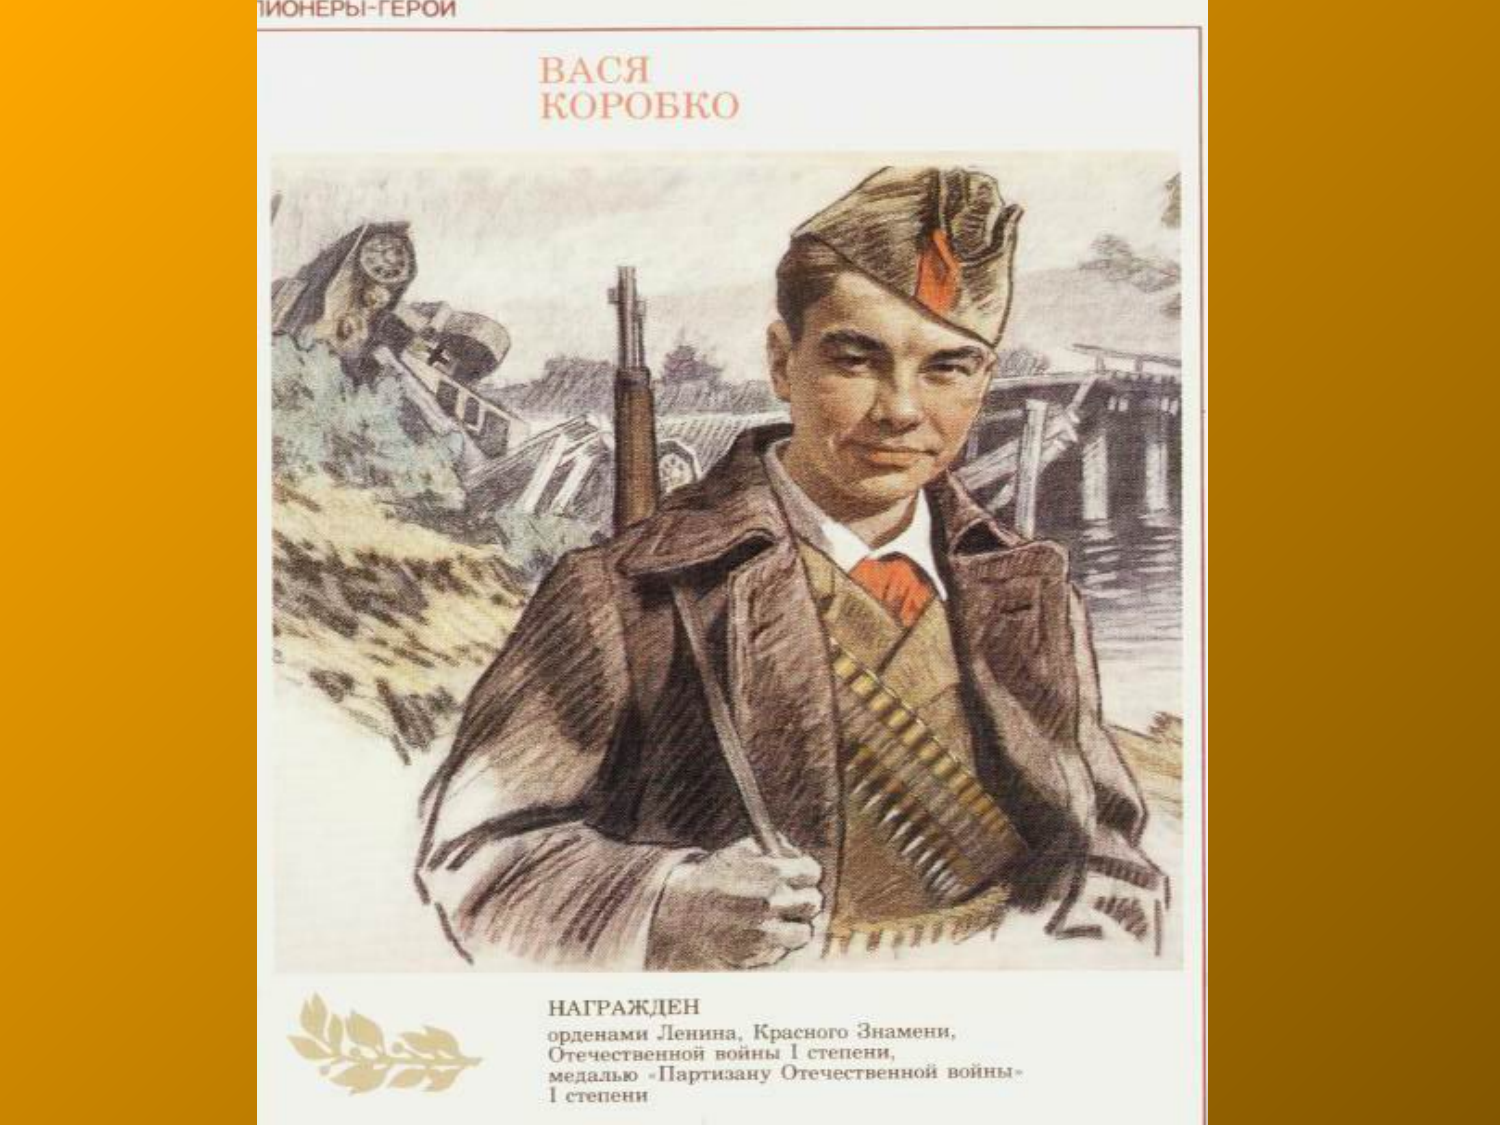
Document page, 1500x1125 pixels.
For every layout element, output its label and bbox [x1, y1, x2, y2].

picture [257, 0, 1208, 1125]
